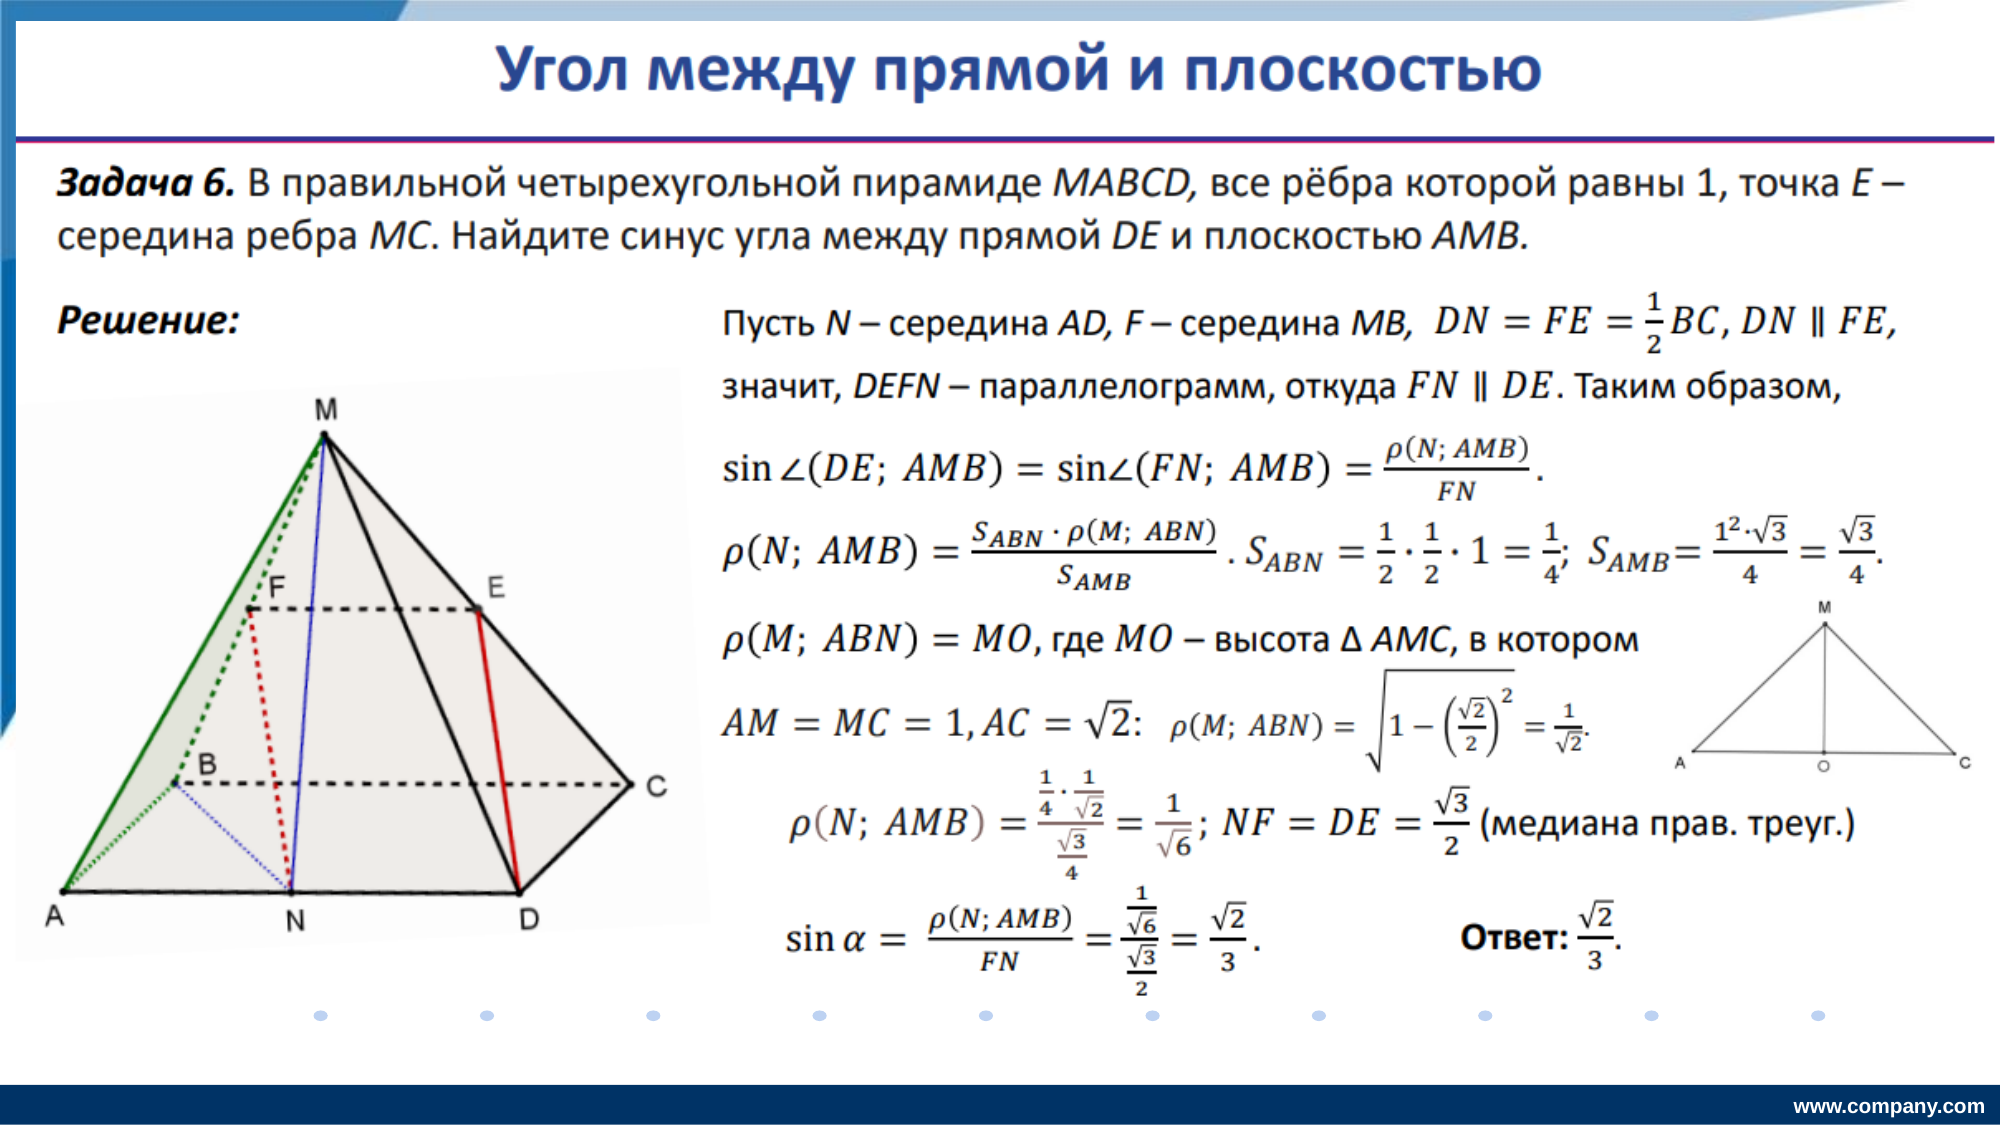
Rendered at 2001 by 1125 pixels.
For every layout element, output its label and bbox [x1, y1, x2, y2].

picture [0, 0, 2000, 1001]
